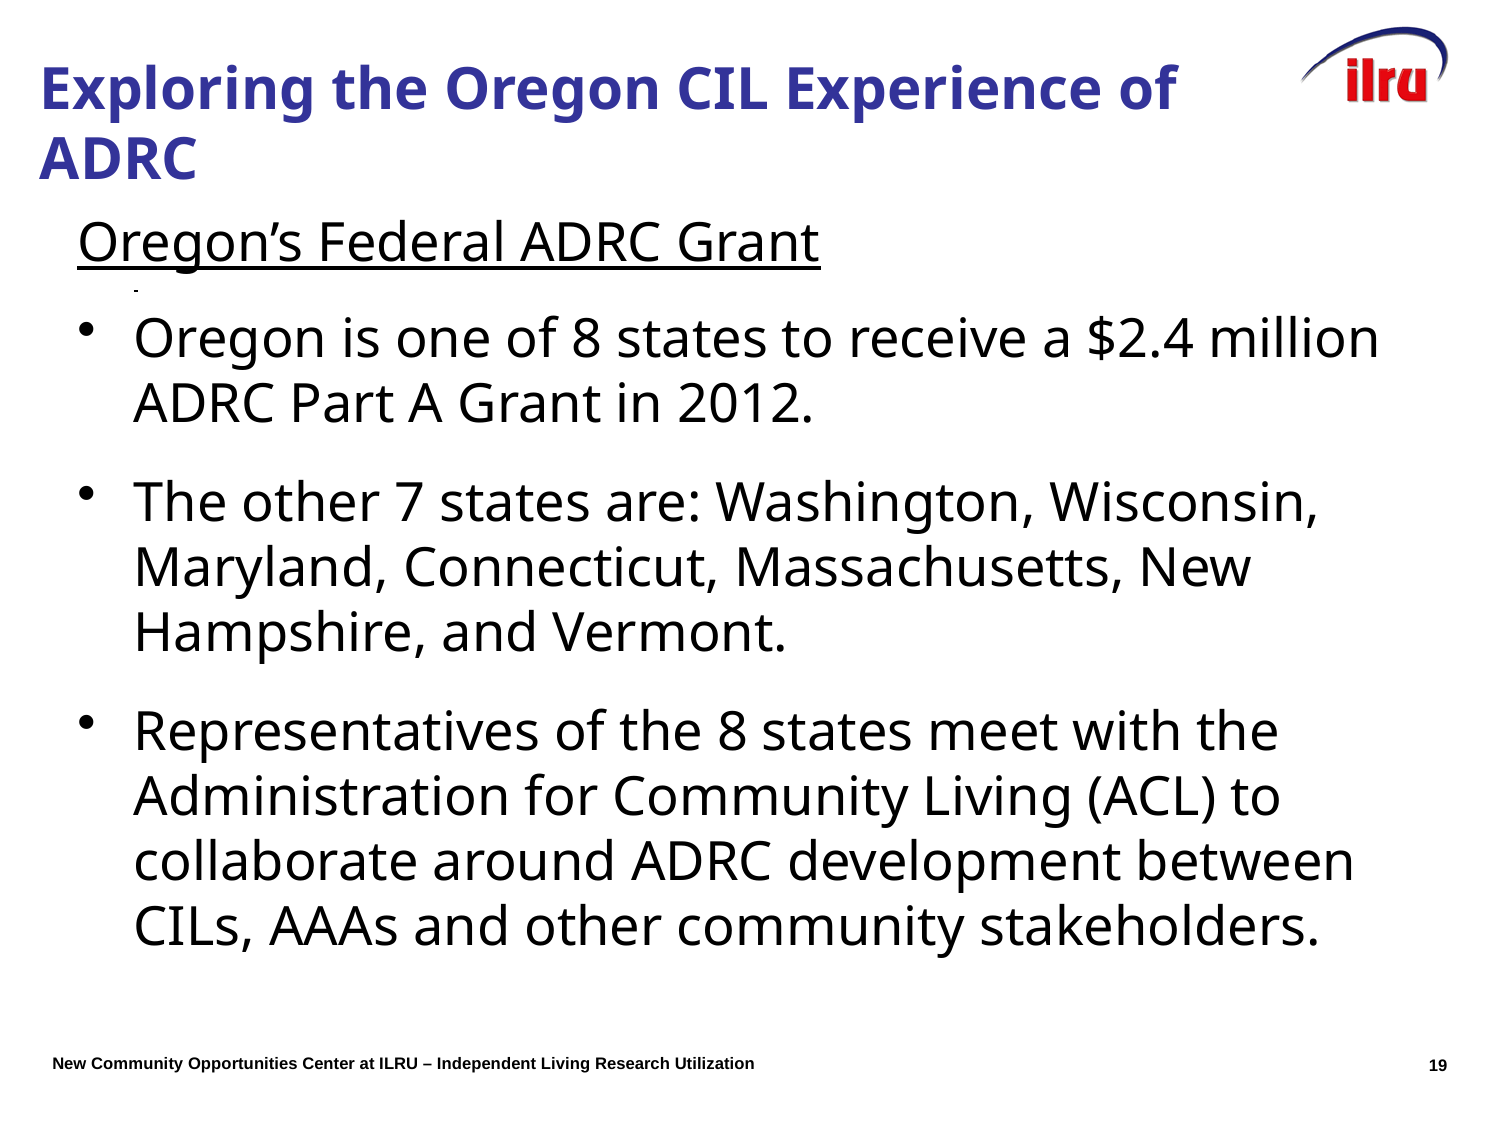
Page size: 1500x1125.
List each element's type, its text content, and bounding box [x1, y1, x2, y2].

title Exploring the Oregon CIL Experience of ADRC [24, 62, 1338, 180]
list Oregon’s Federal ADRC Grant Oregon is one of 8 states to receive a $2.4 million ADRC Part A Grant in 2012. The other 7 states are: Washington, Wisconsin, Maryland, Connecticut, Massachusetts, New Hampshire, and Vermont. Representatives of the 8 states meet with the Administration for Community Living (ACL) to collaborate around ADRC development between CILs, AAAs and other community stakeholders. [62, 200, 1488, 1000]
slide_number 19 [1362, 1046, 1463, 1088]
picture [1299, 24, 1463, 103]
